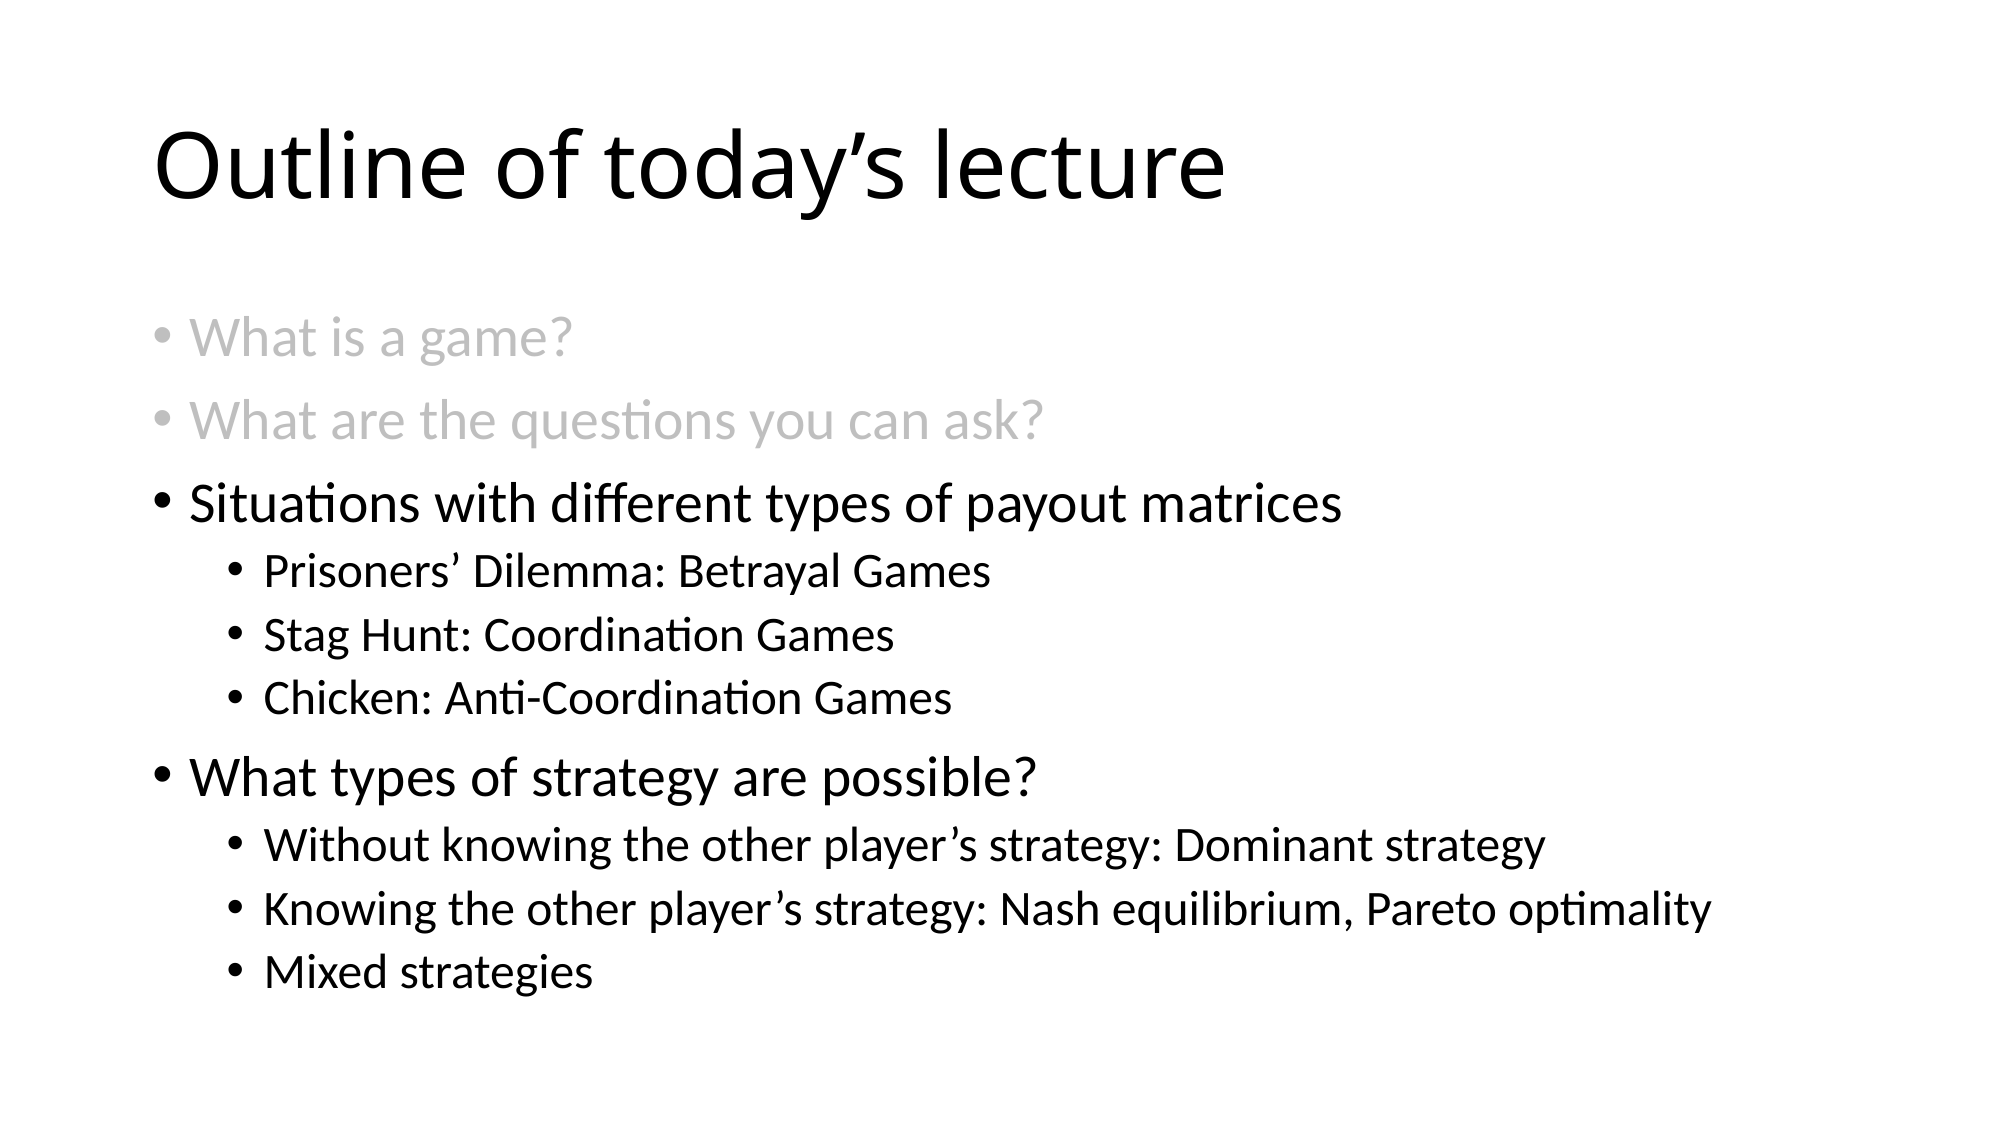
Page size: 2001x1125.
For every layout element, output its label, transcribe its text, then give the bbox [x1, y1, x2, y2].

list What is a game? What are the questions you can ask? Situations with different types of payout matrices Prisoners’ Dilemma: Betrayal Games Stag Hunt: Coordination Games Chicken: Anti-Coordination Games What types of strategy are possible? Without knowing the other player’s strategy: Dominant strategy Knowing the other player’s strategy: Nash equilibrium, Pareto optimality Mixed strategies [137, 299, 1863, 1014]
title Outline of today’s lecture [137, 59, 1863, 278]
